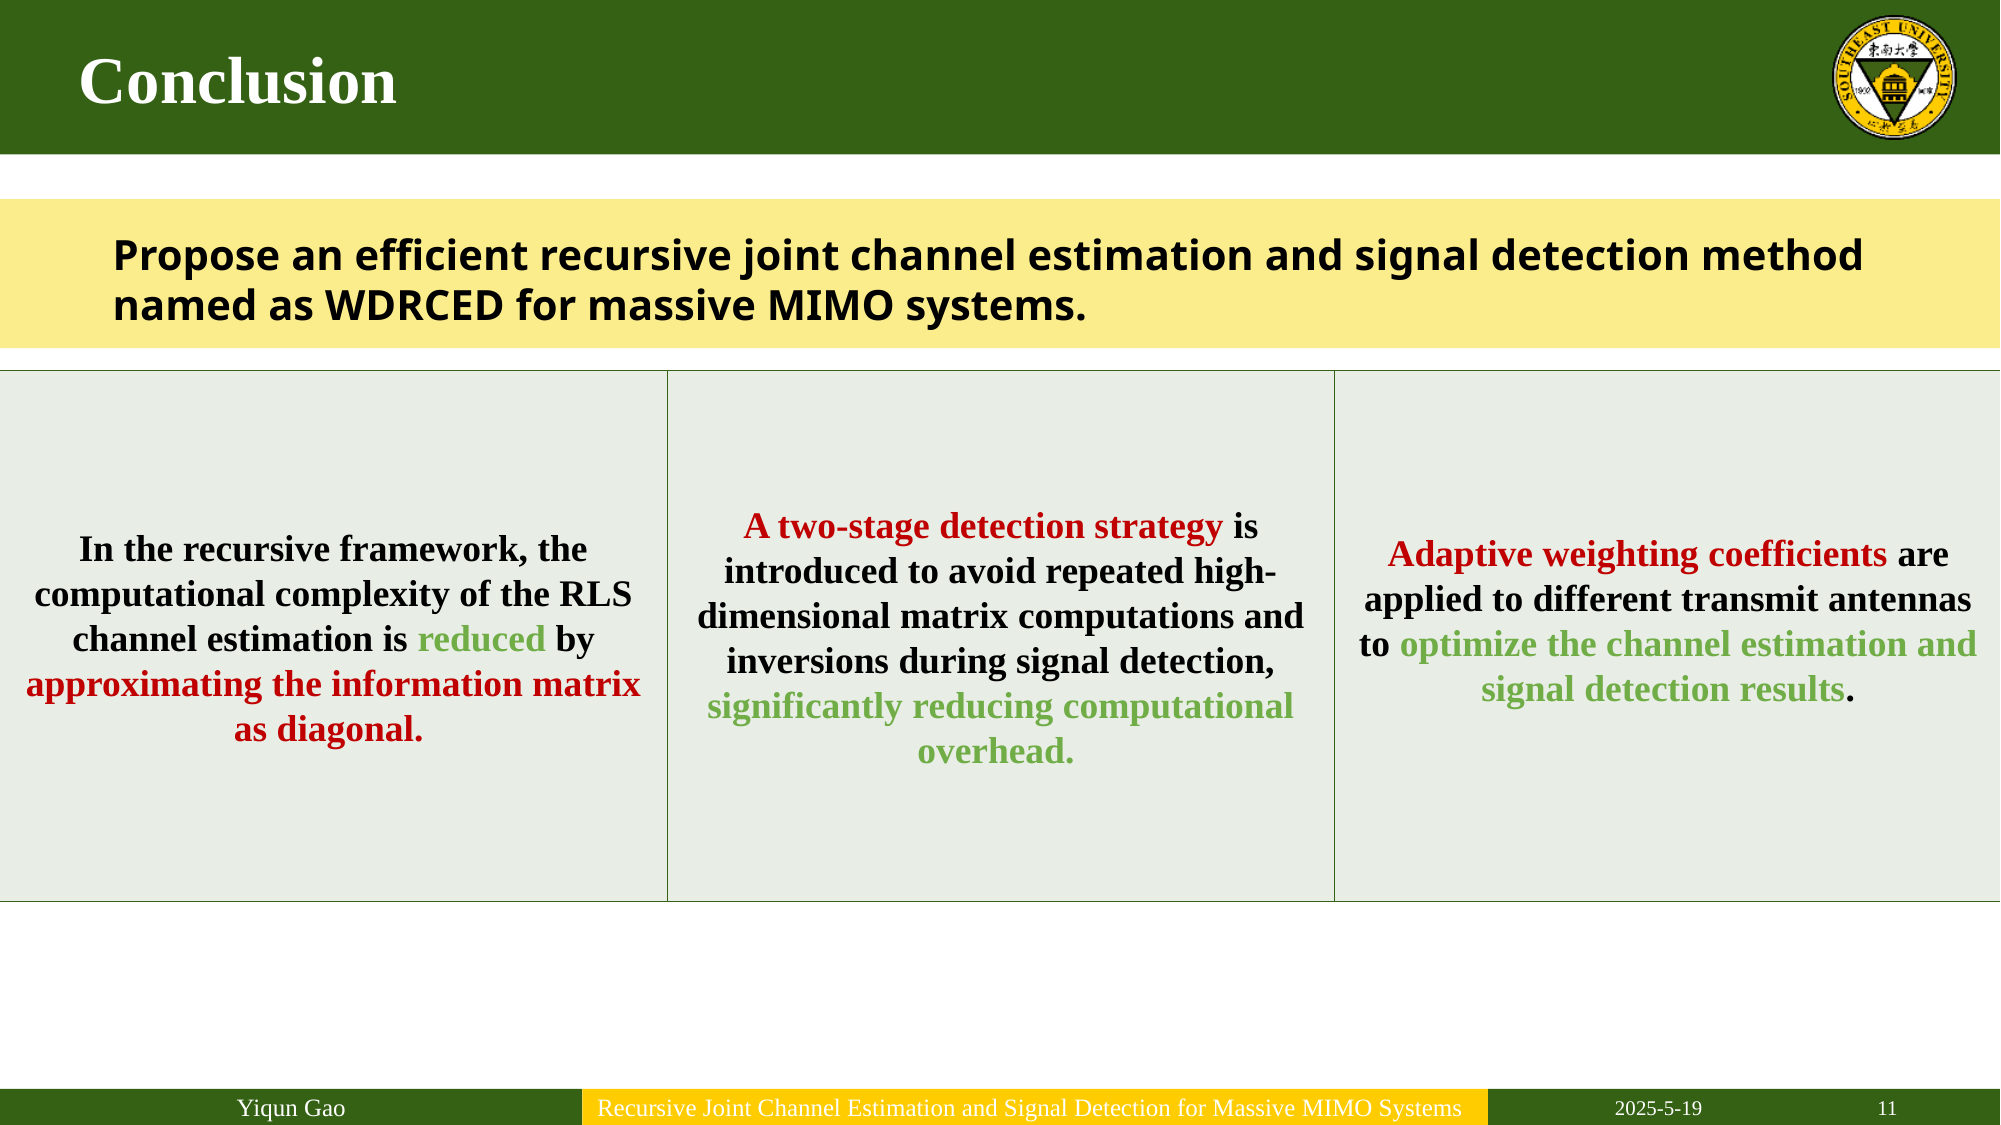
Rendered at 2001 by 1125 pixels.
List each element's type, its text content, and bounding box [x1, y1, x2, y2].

text_box Adaptive weighting coefficients are applied to different transmit antennas to optimize the channel estimation and signal detection results. [1334, 378, 2000, 902]
picture [1832, 15, 1957, 140]
title Conclusion [63, 12, 1255, 152]
text_box In the recursive framework, the computational complexity of the RLS channel estimation is reduced by approximating the information matrix as diagonal. [0, 378, 667, 902]
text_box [0, 198, 2000, 378]
text_box A two-stage detection strategy is introduced to avoid repeated high-dimensional matrix computations and inversions during signal detection, significantly reducing computational overhead. [667, 378, 1334, 902]
